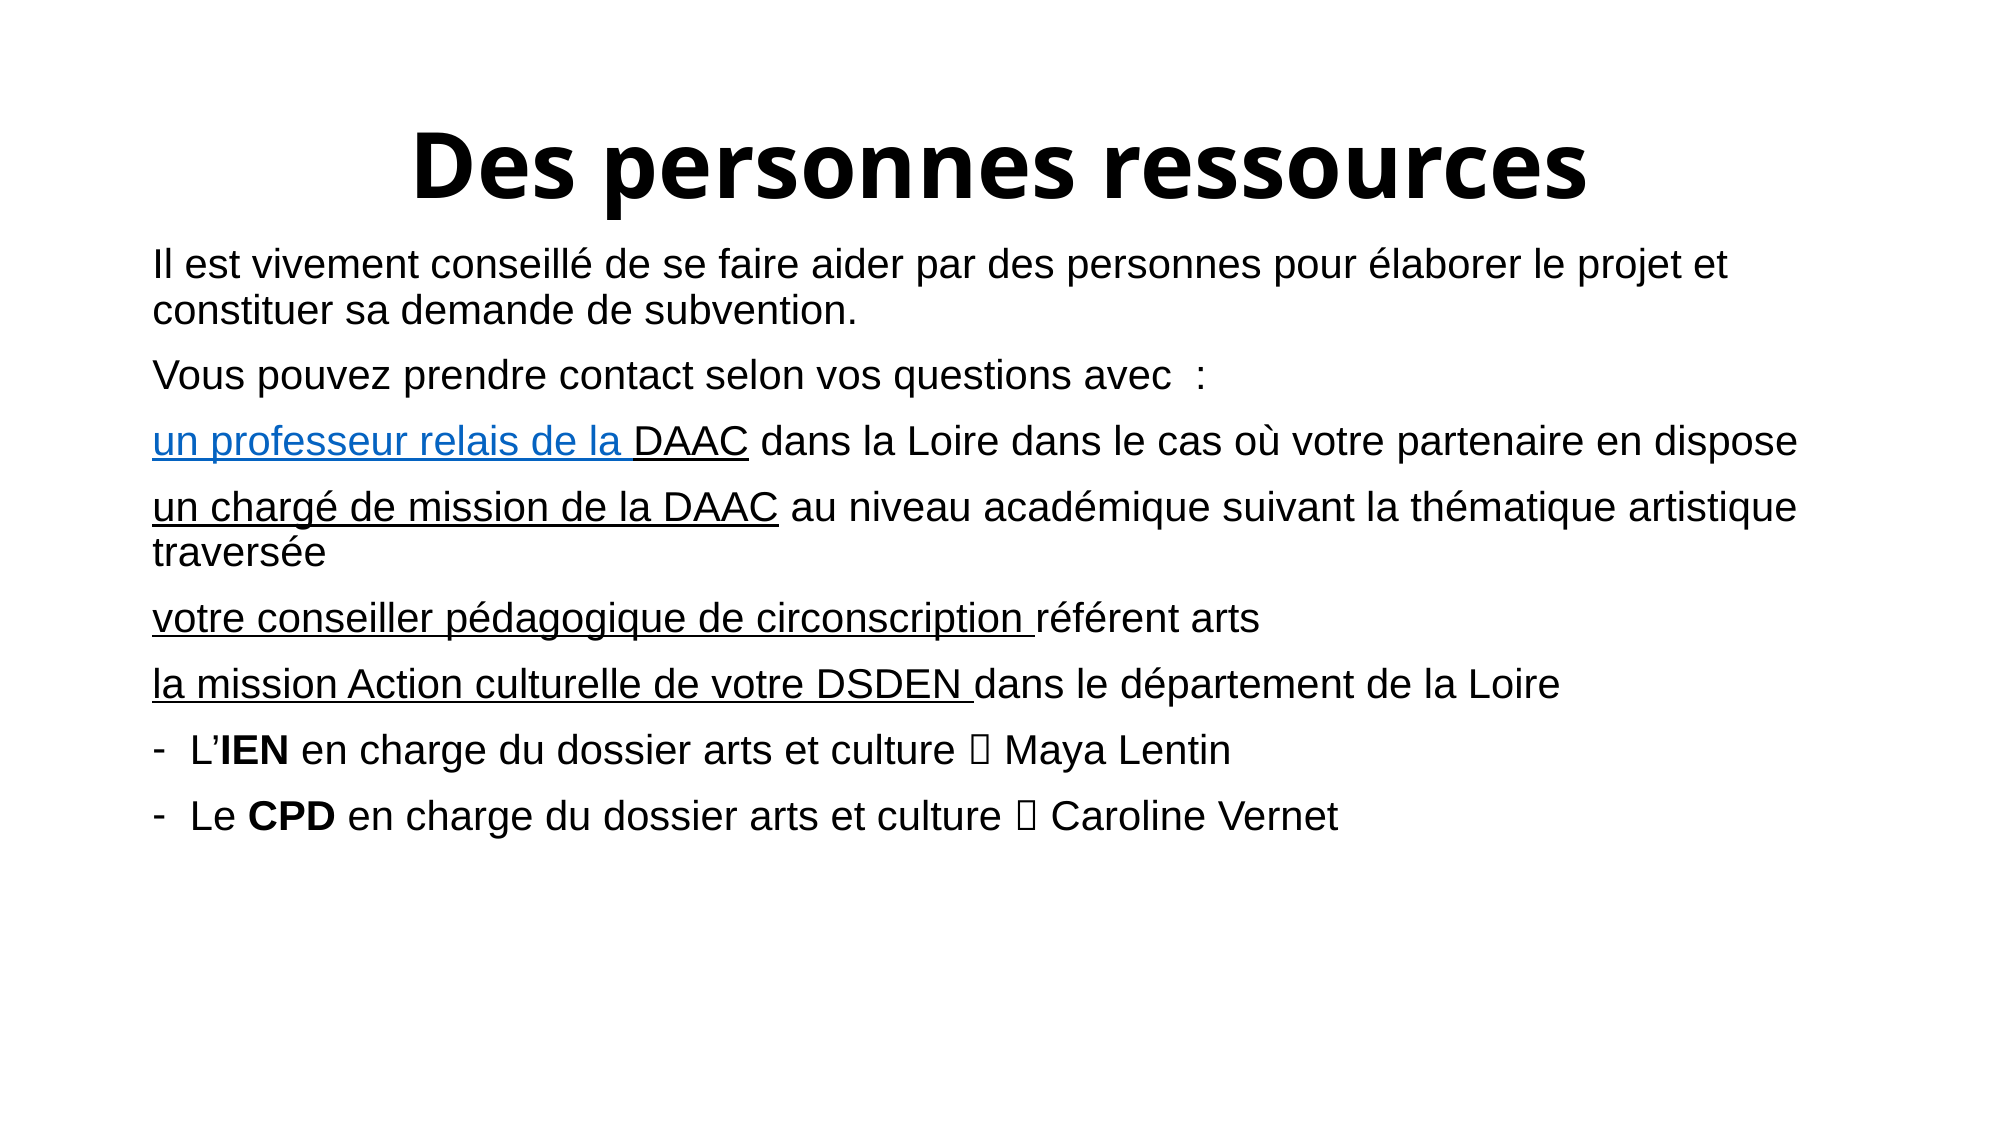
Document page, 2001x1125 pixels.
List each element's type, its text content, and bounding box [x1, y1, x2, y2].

list Il est vivement conseillé de se faire aider par des personnes pour élaborer le projet et constituer sa demande de subvention. Vous pouvez prendre contact selon vos questions avec : un professeur relais de la DAAC dans la Loire dans le cas où votre partenaire en dispose un chargé de mission de la DAAC au niveau académique suivant la thématique artistique traversée votre conseiller pédagogique de circonscription référent arts la mission Action culturelle de votre DSDEN dans le département de la Loire L’IEN en charge du dossier arts et culture  Maya Lentin Le CPD en charge du dossier arts et culture  Caroline Vernet [137, 235, 1883, 1014]
title Des personnes ressources [137, 59, 1863, 235]
